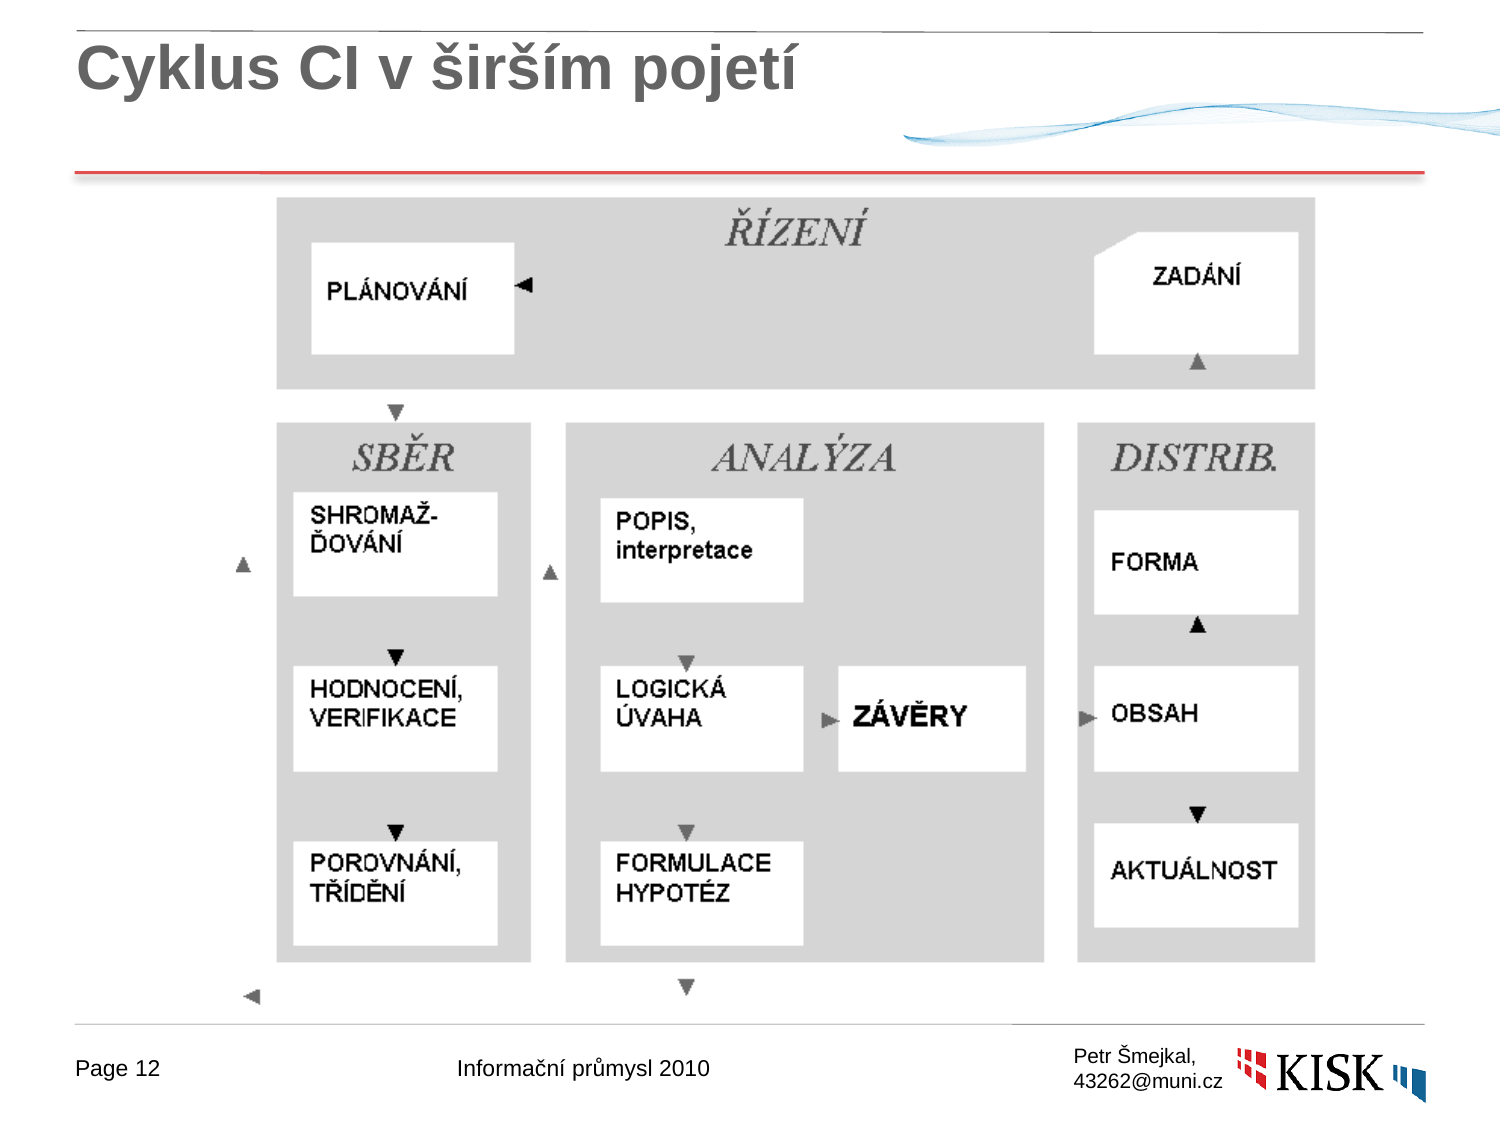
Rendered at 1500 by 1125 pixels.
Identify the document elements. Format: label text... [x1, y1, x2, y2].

picture [1318, 101, 1500, 149]
title Cyklus CI v širším pojetí [76, 32, 1318, 175]
picture [1237, 1046, 1426, 1103]
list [235, 195, 1327, 1011]
